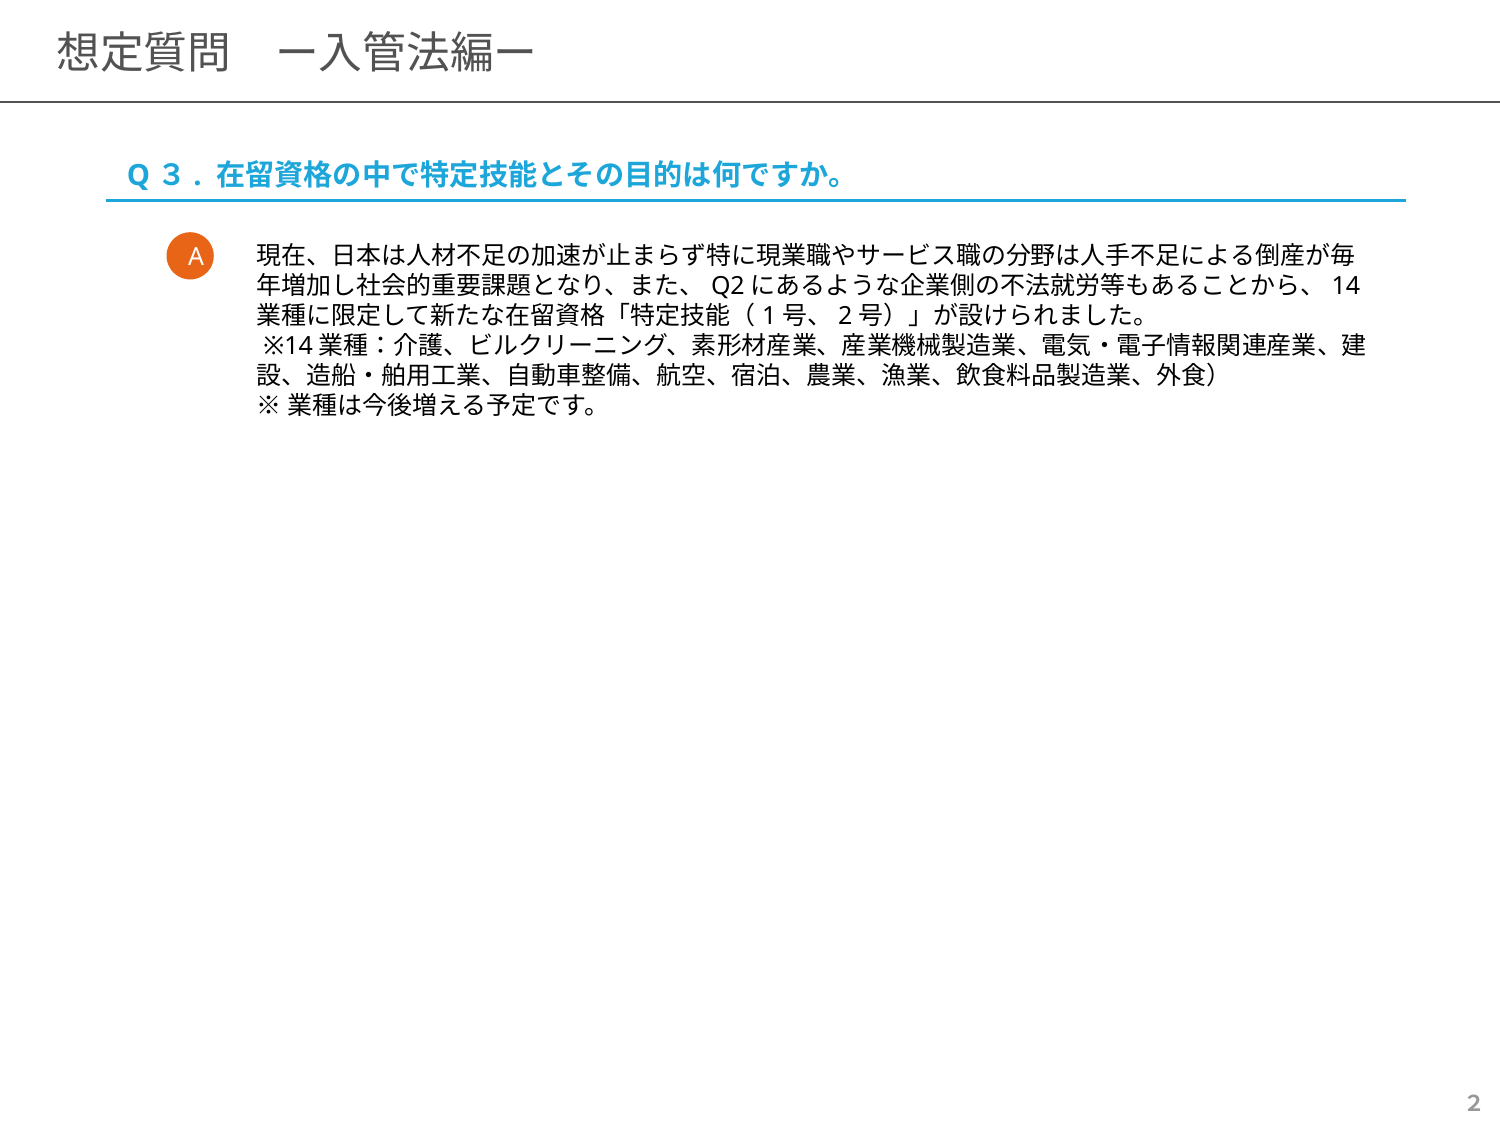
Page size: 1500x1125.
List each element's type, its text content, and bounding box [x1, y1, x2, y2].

slide_number ２ [1423, 1080, 1500, 1124]
text_box A [164, 230, 216, 282]
title 想定質問 ー入管法編ー [41, 0, 1282, 102]
text_box 現在、日本は人材不足の加速が止まらず特に現業職やサービス職の分野は人手不足による倒産が毎年増加し社会的重要課題となり、また、Q2にあるような企業側の不法就労等もあることから、14業種に限定して新たな在留資格「特定技能（1号、2号）」が設けられました。 ※14業種：介護、ビルクリーニング、素形材産業、産業機械製造業、電気・電子情報関連産業、建設、造船・舶用工業、自動車整備、航空、宿泊、農業、漁業、飲食料品製造業、外食） ※業種は今後増える予定です。 [242, 232, 1394, 427]
text_box Q３. 在留資格の中で特定技能とその目的は何ですか。 [112, 148, 1412, 199]
